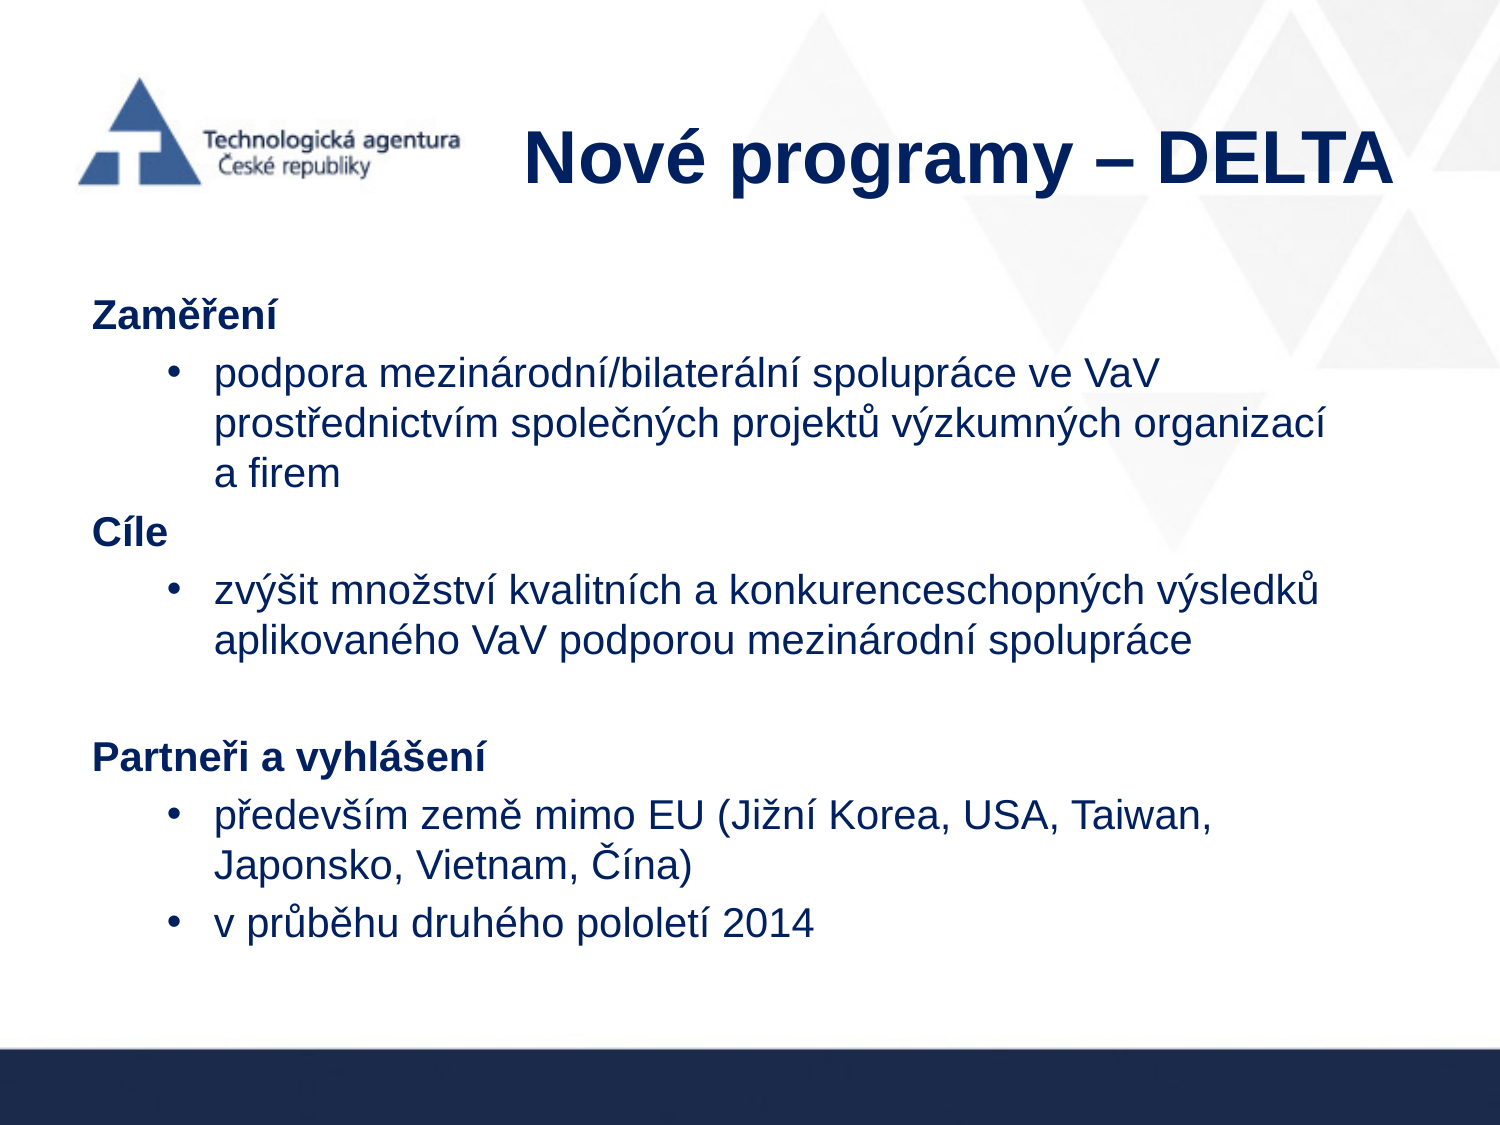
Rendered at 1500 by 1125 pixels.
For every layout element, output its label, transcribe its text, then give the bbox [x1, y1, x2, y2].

title Nové programy – DELTA [163, 0, 1412, 221]
list Zaměření podpora mezinárodní/bilaterální spolupráce ve VaV prostřednictvím společných projektů výzkumných organizací a firem Cíle zvýšit množství kvalitních a konkurenceschopných výsledků aplikovaného VaV podporou mezinárodní spolupráce Partneři a vyhlášení především země mimo EU (Jižní Korea, USA, Taiwan, Japonsko, Vietnam, Čína) v průběhu druhého pololetí 2014 [76, 221, 1424, 1012]
picture [0, 0, 1500, 1125]
